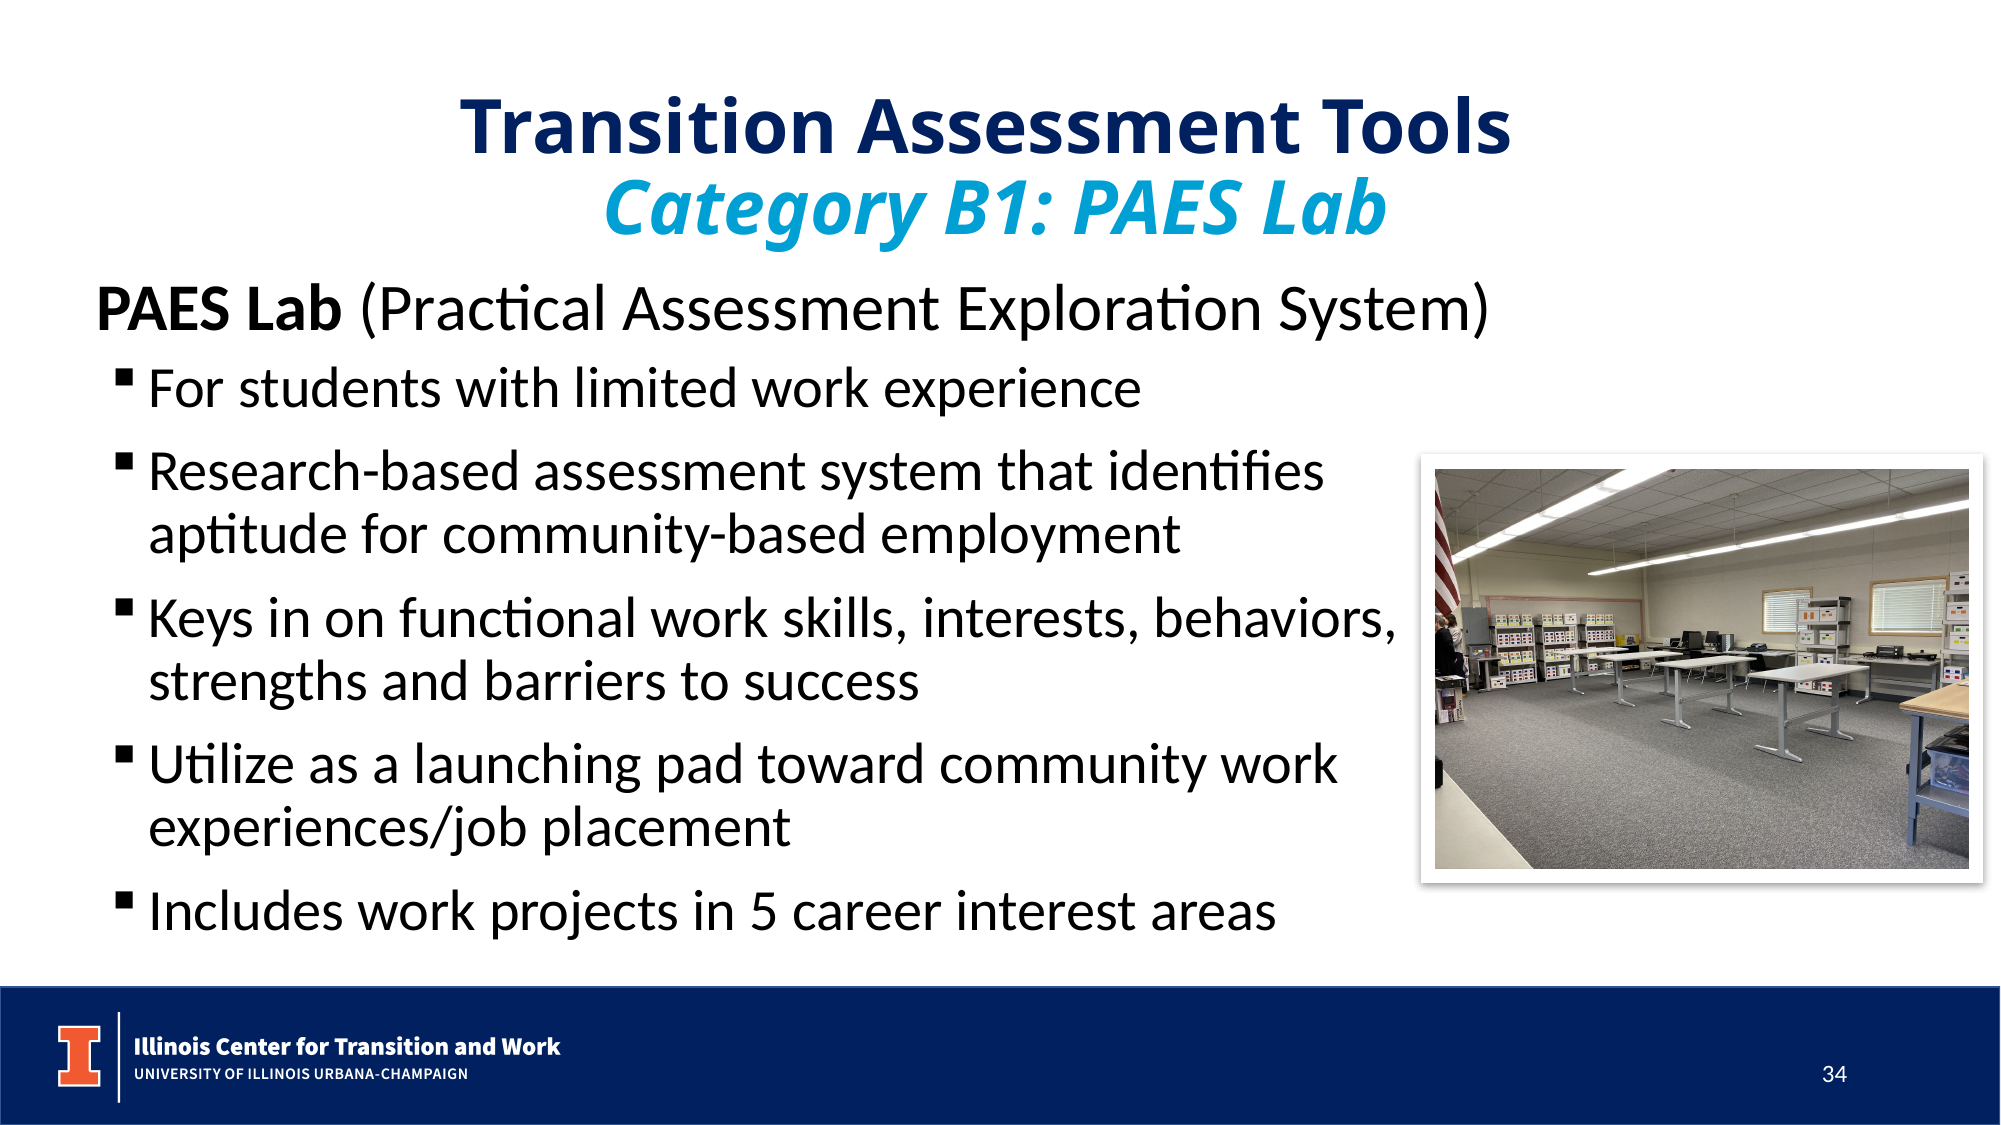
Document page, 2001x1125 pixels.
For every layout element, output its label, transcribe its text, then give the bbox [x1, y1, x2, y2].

list For students with limited work experience Research-based assessment system that identifies aptitude for community-based employment Keys in on functional work skills, interests, behaviors, strengths and barriers to success Utilize as a launching pad toward community work experiences/job placement Includes work projects in 5 career interest areas [95, 352, 1519, 1062]
slide_number 34 [1412, 1042, 1863, 1103]
picture [58, 1012, 561, 1103]
picture [1435, 468, 1969, 869]
title Transition Assessment Tools Category B1: PAES Lab [24, 59, 1969, 280]
text_box PAES Lab (Practical Assessment Exploration System) [81, 256, 1753, 352]
